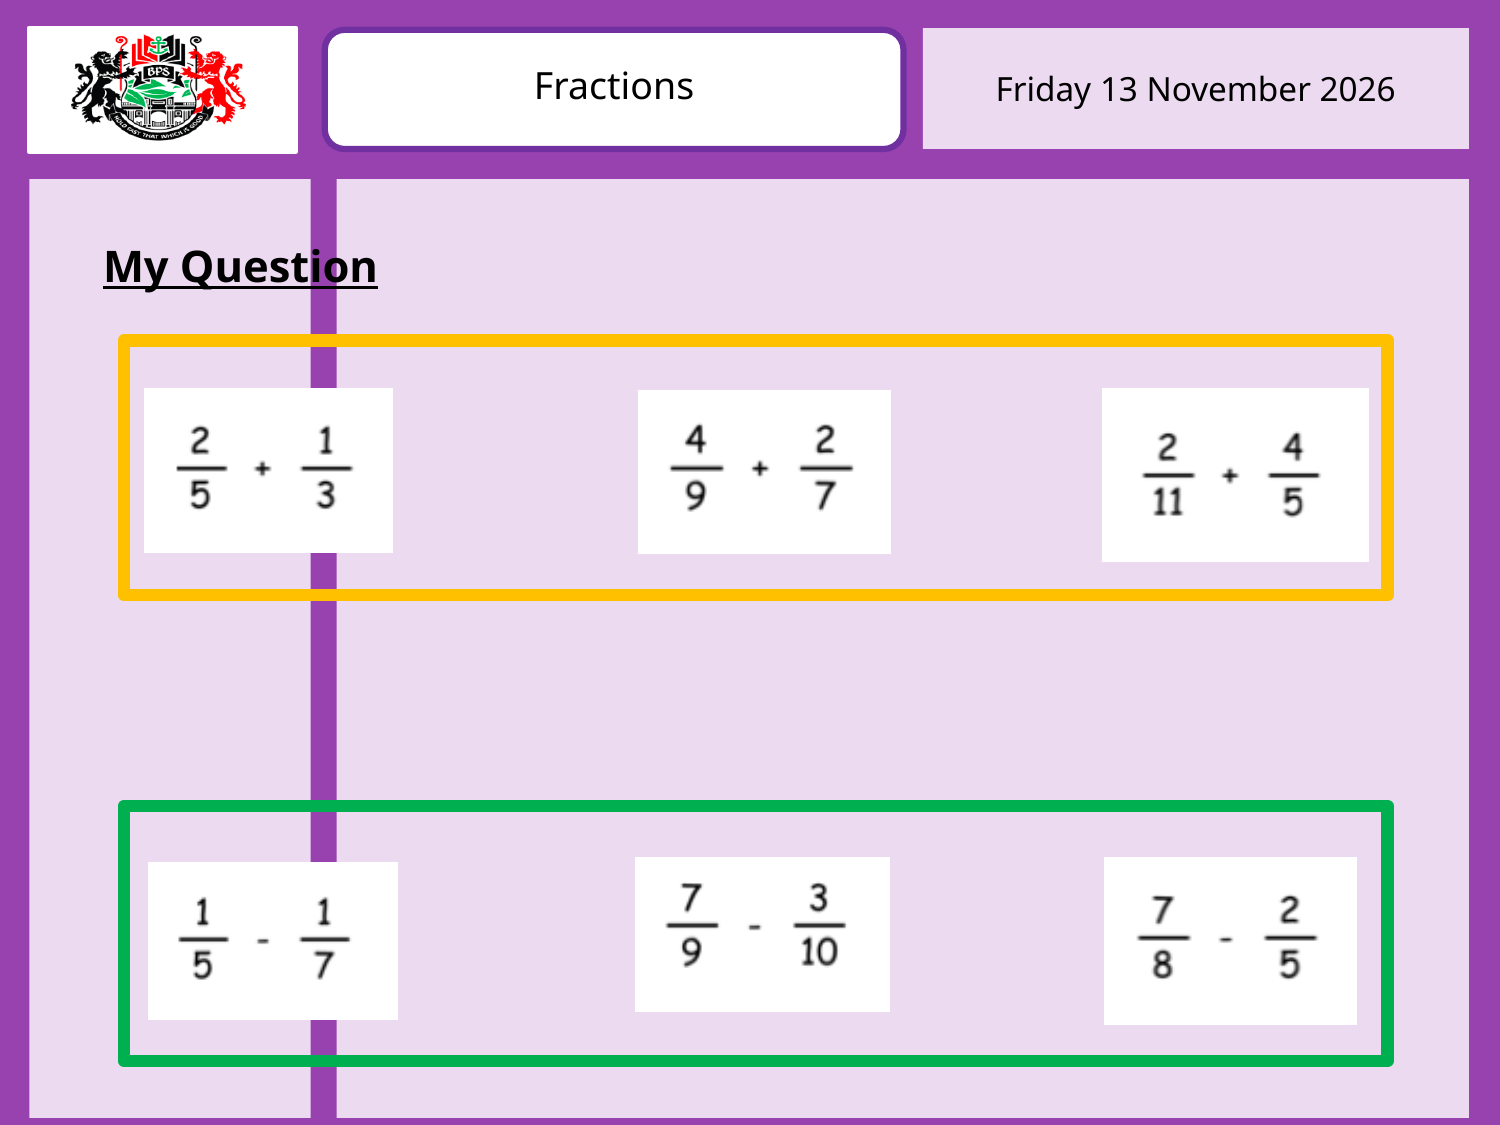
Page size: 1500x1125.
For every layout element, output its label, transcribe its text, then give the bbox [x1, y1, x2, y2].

text_box [322, 115, 906, 152]
picture [0, 0, 1500, 1125]
text_box My Question [88, 231, 1081, 299]
text_box [123, 340, 1388, 596]
text_box [322, 27, 906, 54]
text_box [123, 806, 1388, 1061]
text_box Fractions [298, 54, 931, 115]
